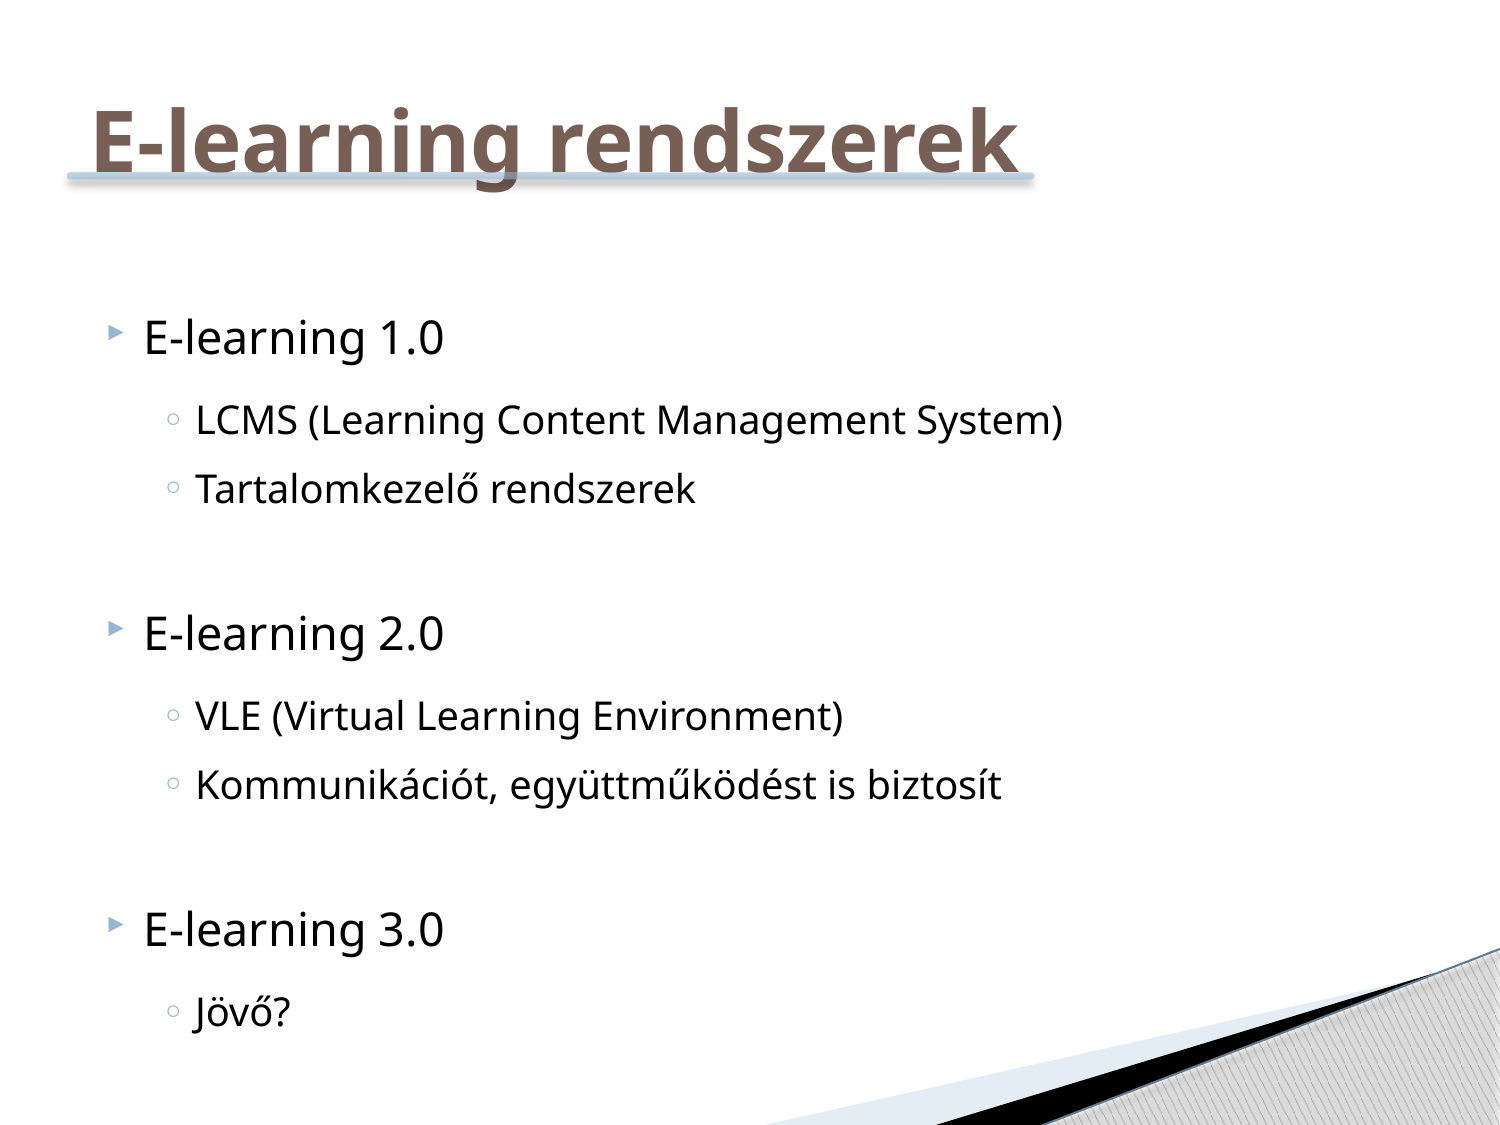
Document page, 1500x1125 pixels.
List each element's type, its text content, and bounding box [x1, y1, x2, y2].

title E-learning rendszerek [75, 45, 1425, 233]
list E-learning 1.0 LCMS (Learning Content Management System) Tartalomkezelő rendszerek E-learning 2.0 VLE (Virtual Learning Environment) Kommunikációt, együttműködést is biztosít E-learning 3.0 Jövő? [75, 300, 1425, 1043]
